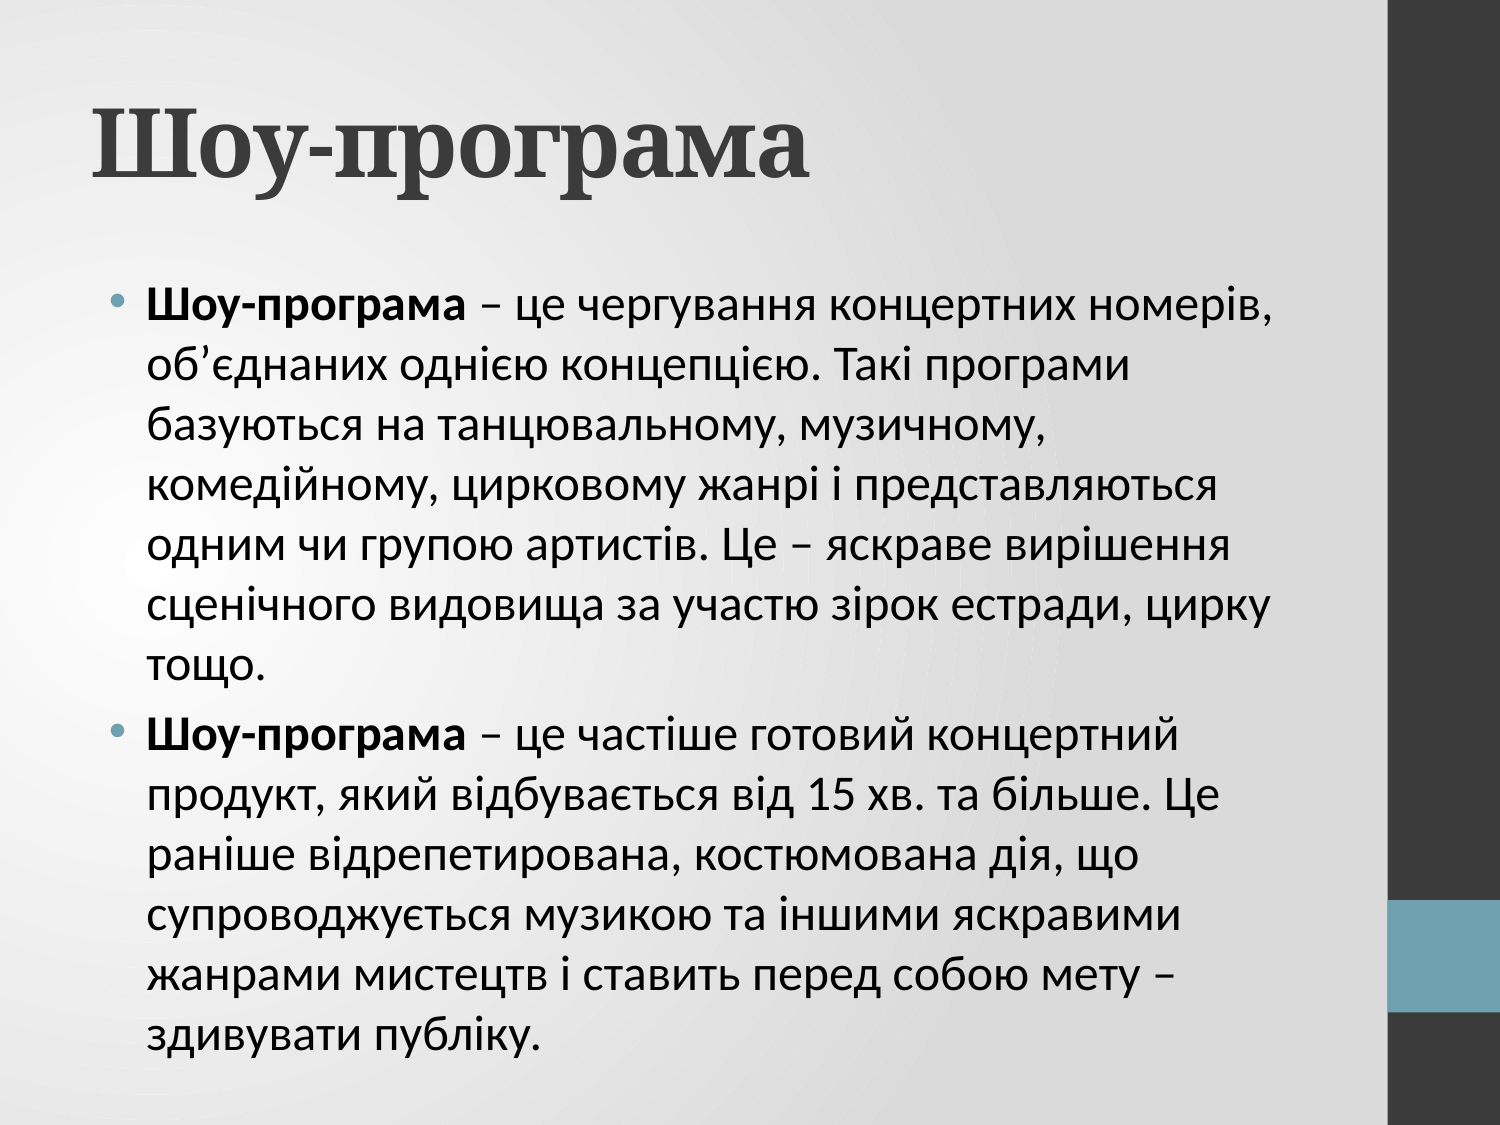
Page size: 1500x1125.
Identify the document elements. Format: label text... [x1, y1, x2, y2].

list Шоу-програма – це чергування концертних номерів, об’єднаних однією концепцією. Такі програми базуються на танцювальному, музичному, комедійному, цирковому жанрі і представляються одним чи групою артистів. Це – яскраве вирішення сценічного видовища за участю зірок естради, цирку тощо. Шоу-програма – це частіше готовий концертний продукт, який відбувається від 15 хв. та більше. Це раніше відрепетирована, костюмована дія, що супроводжується музикою та іншими яскравими жанрами мистецтв і ставить перед собою мету – здивувати публіку. [75, 262, 1325, 1050]
title Шоу-програма [75, 45, 1325, 233]
